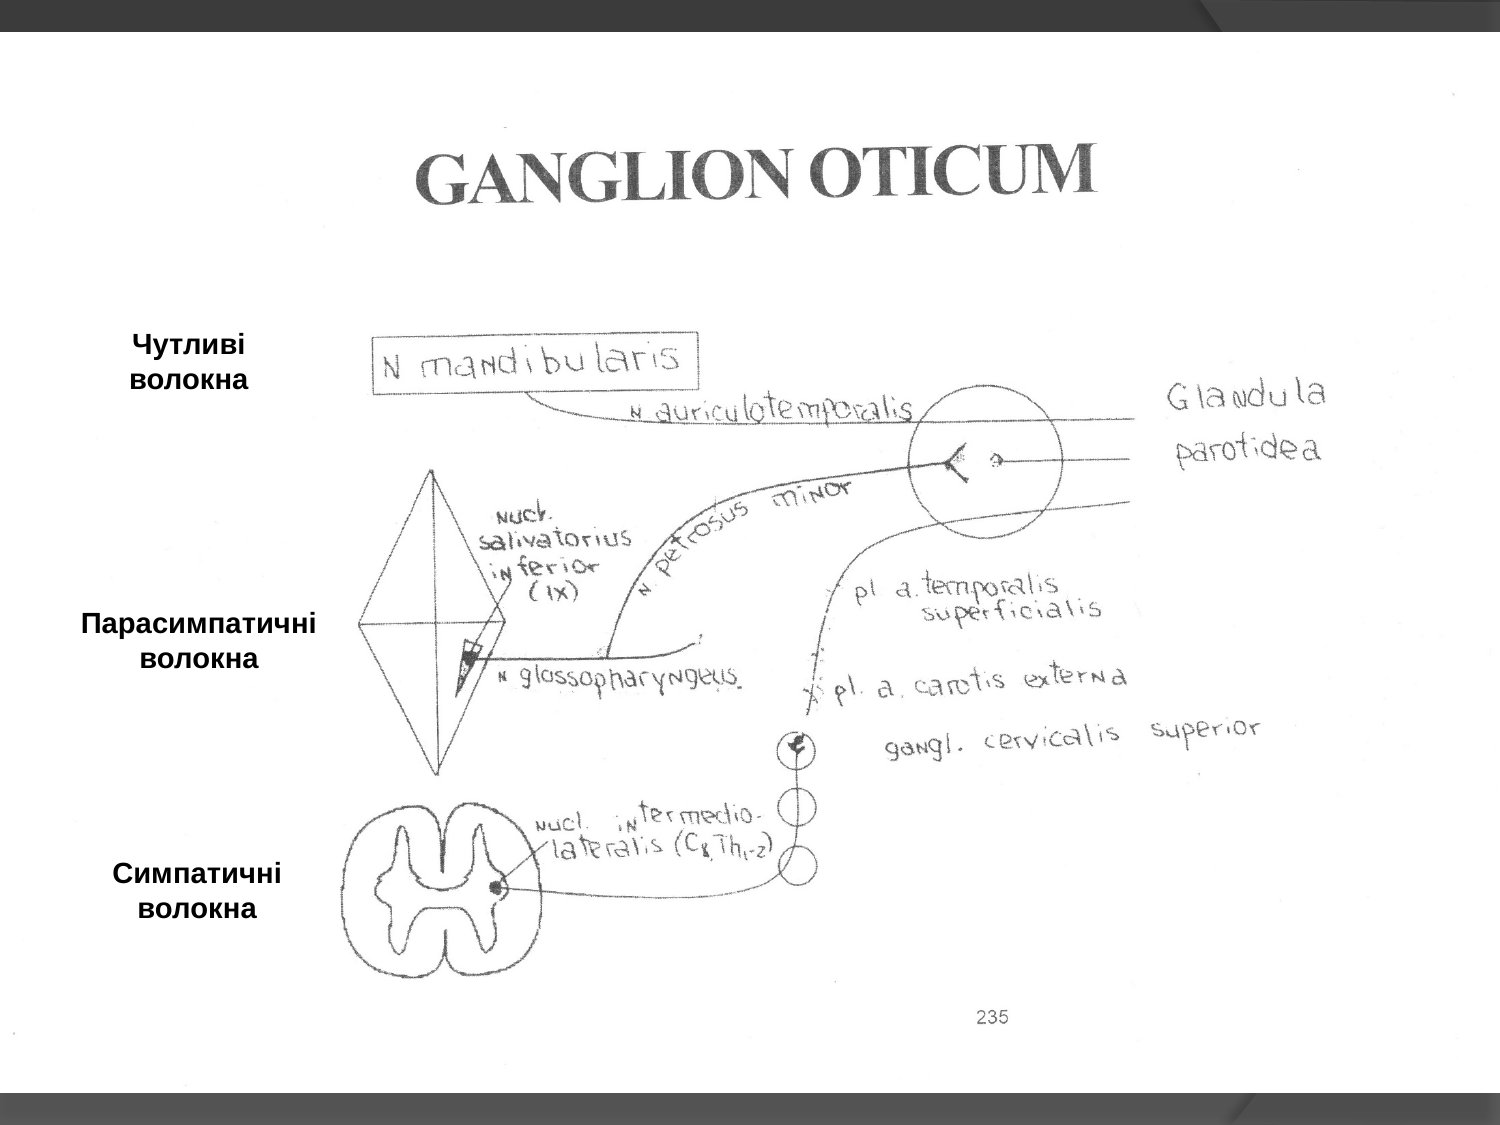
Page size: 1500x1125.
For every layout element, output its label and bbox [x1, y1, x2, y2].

text_box [0, 31, 1500, 1094]
